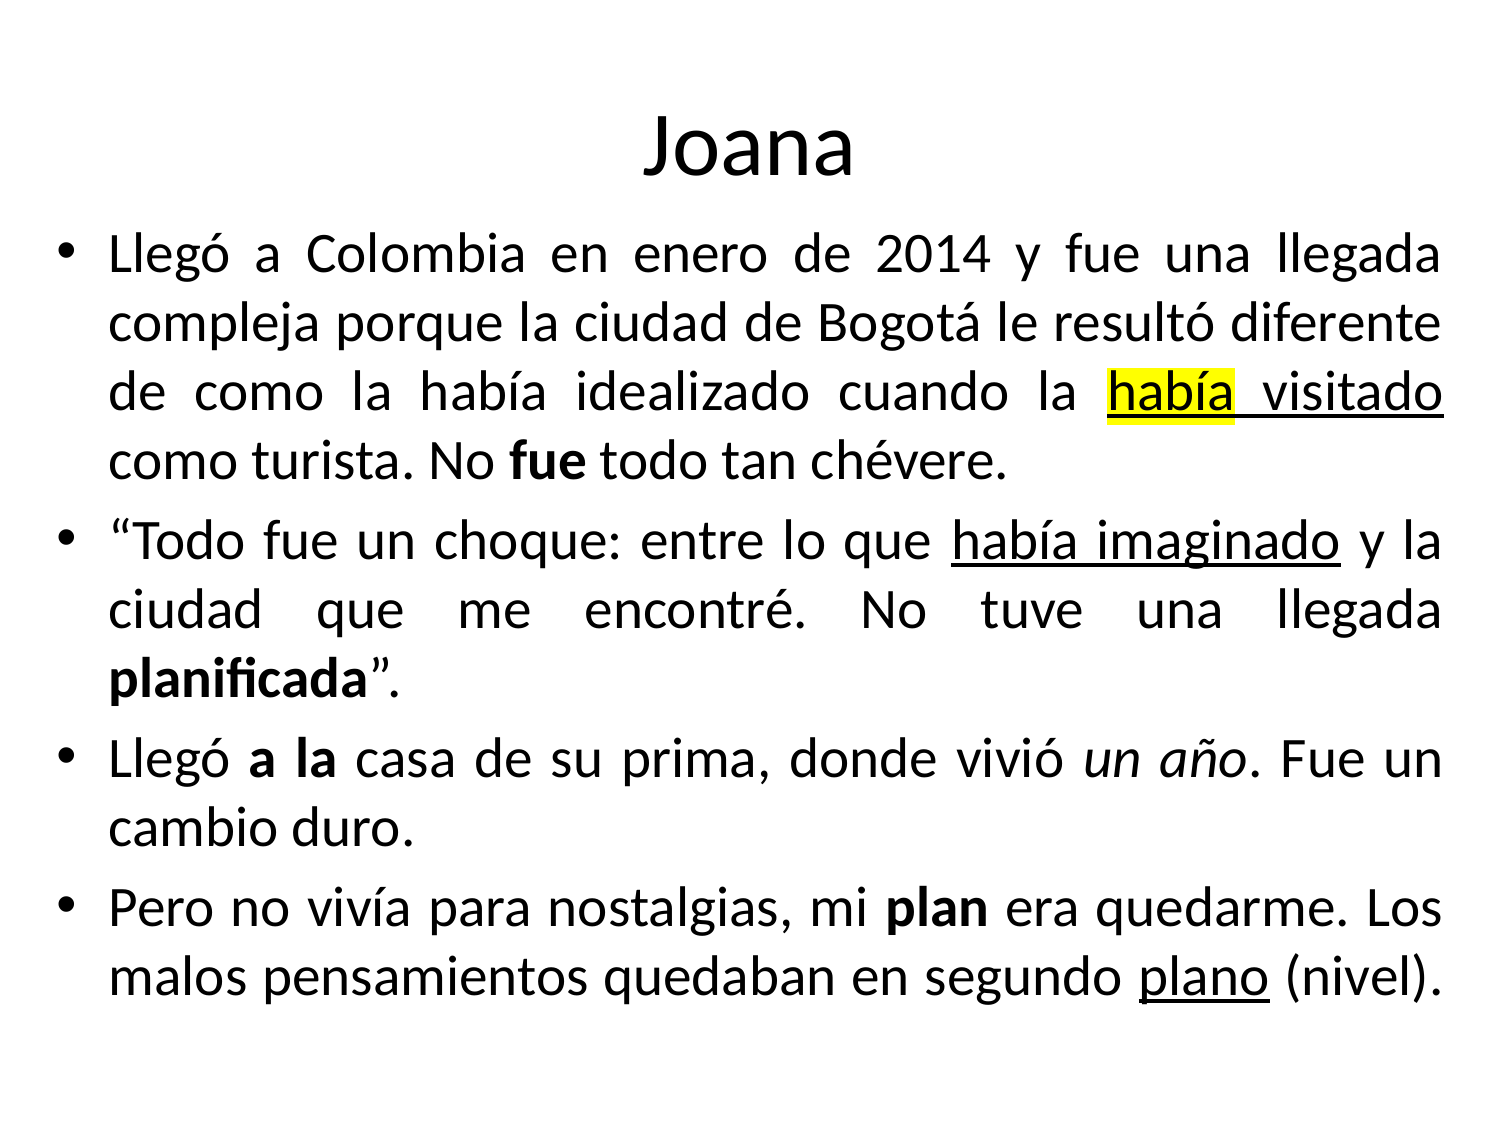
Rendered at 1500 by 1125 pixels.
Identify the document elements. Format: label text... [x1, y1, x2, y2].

list Llegó a Colombia en enero de 2014 y fue una llegada compleja porque la ciudad de Bogotá le resultó diferente de como la había idealizado cuando la había visitado como turista. No fue todo tan chévere. “Todo fue un choque: entre lo que había imaginado y la ciudad que me encontré. No tuve una llegada planificada”. Llegó a la casa de su prima, donde vivió un año. Fue un cambio duro. Pero no vivía para nostalgias, mi plan era quedarme. Los malos pensamientos quedaban en segundo plano (nivel). [41, 208, 1459, 1080]
title Joana [75, 45, 1425, 208]
